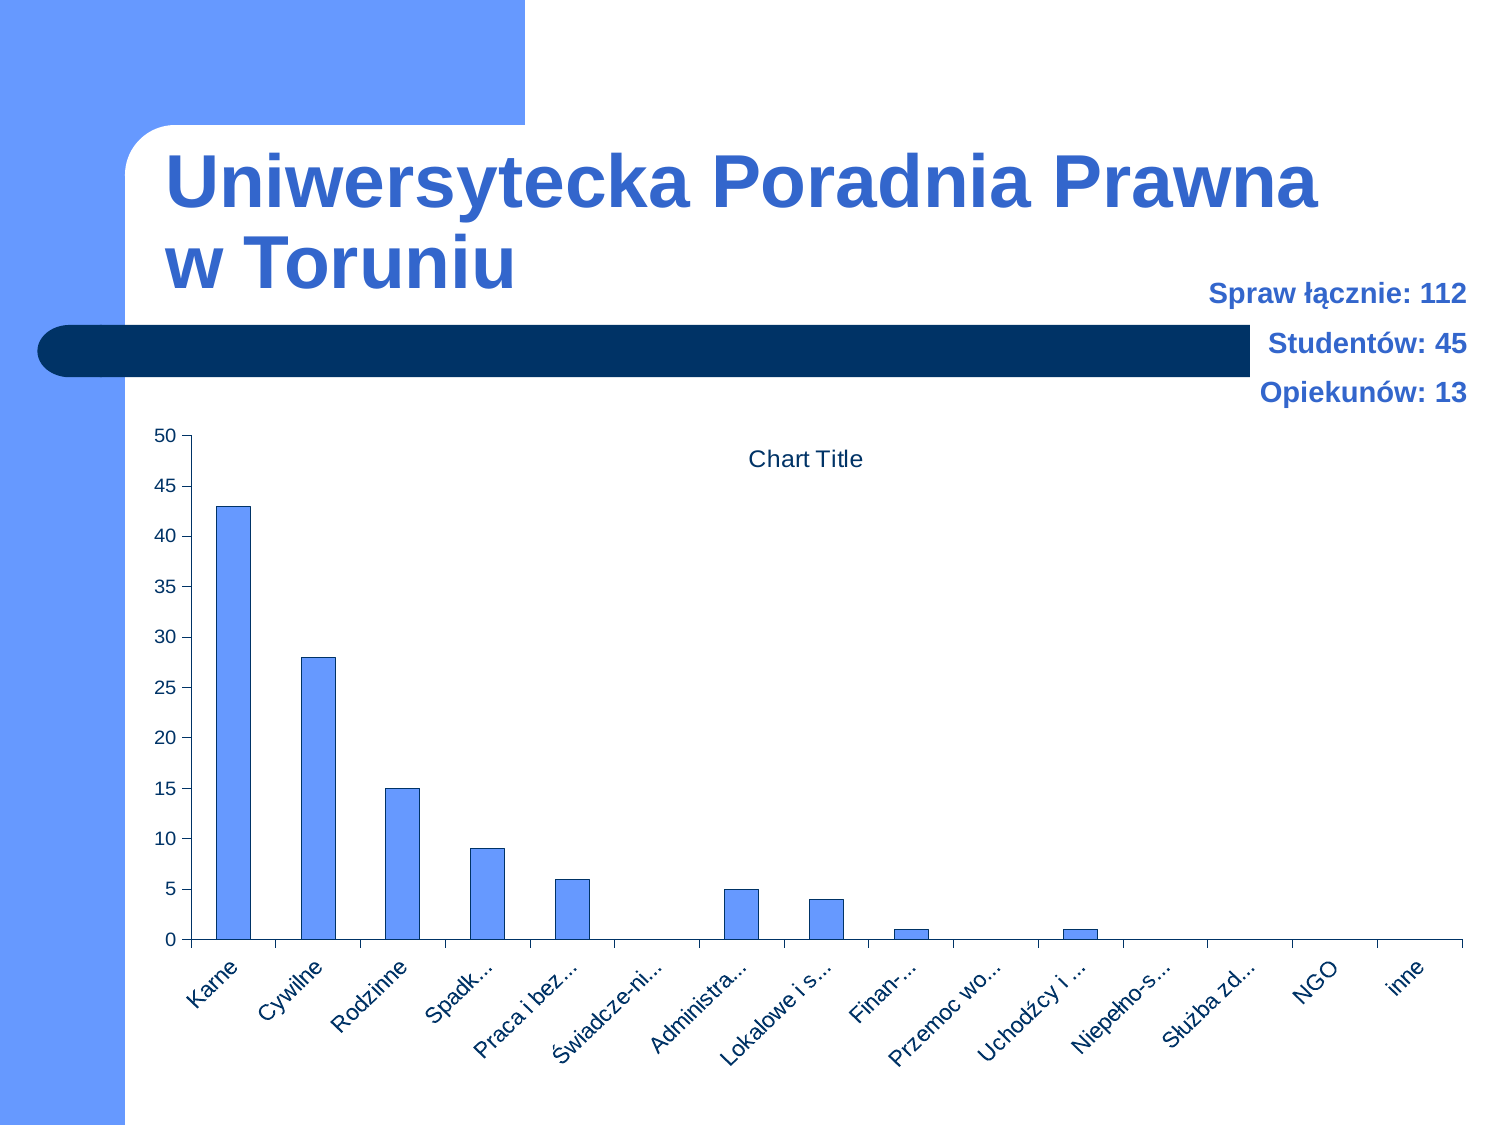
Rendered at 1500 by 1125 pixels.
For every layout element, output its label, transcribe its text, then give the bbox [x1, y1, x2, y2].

chart [145, 418, 1467, 1072]
text_box Spraw łącznie: 112 Studentów: 45 Opiekunów: 13 [1144, 267, 1483, 416]
title Uniwersytecka Poradnia Prawna w Toruniu [149, 124, 1463, 313]
